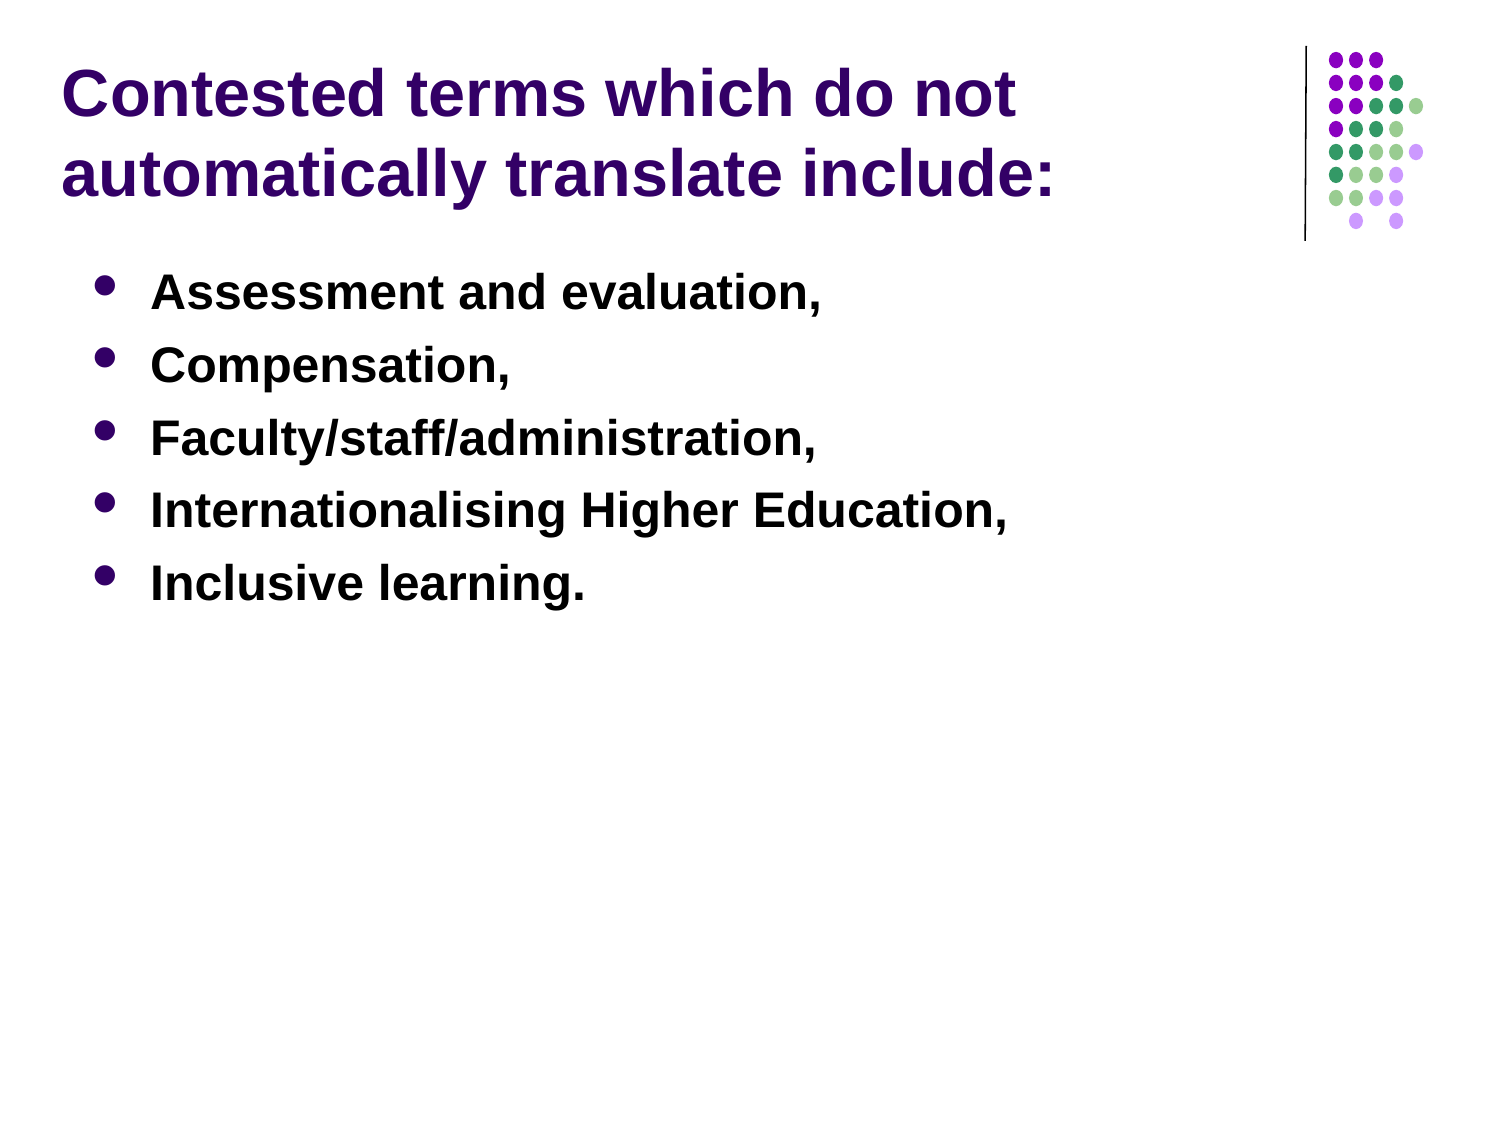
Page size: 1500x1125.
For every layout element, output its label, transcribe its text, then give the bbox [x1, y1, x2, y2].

list Assessment and evaluation, Compensation, Faculty/staff/administration, Internationalising Higher Education, Inclusive learning. [76, 252, 1427, 1039]
title Contested terms which do not automatically translate include: [46, 40, 1313, 218]
